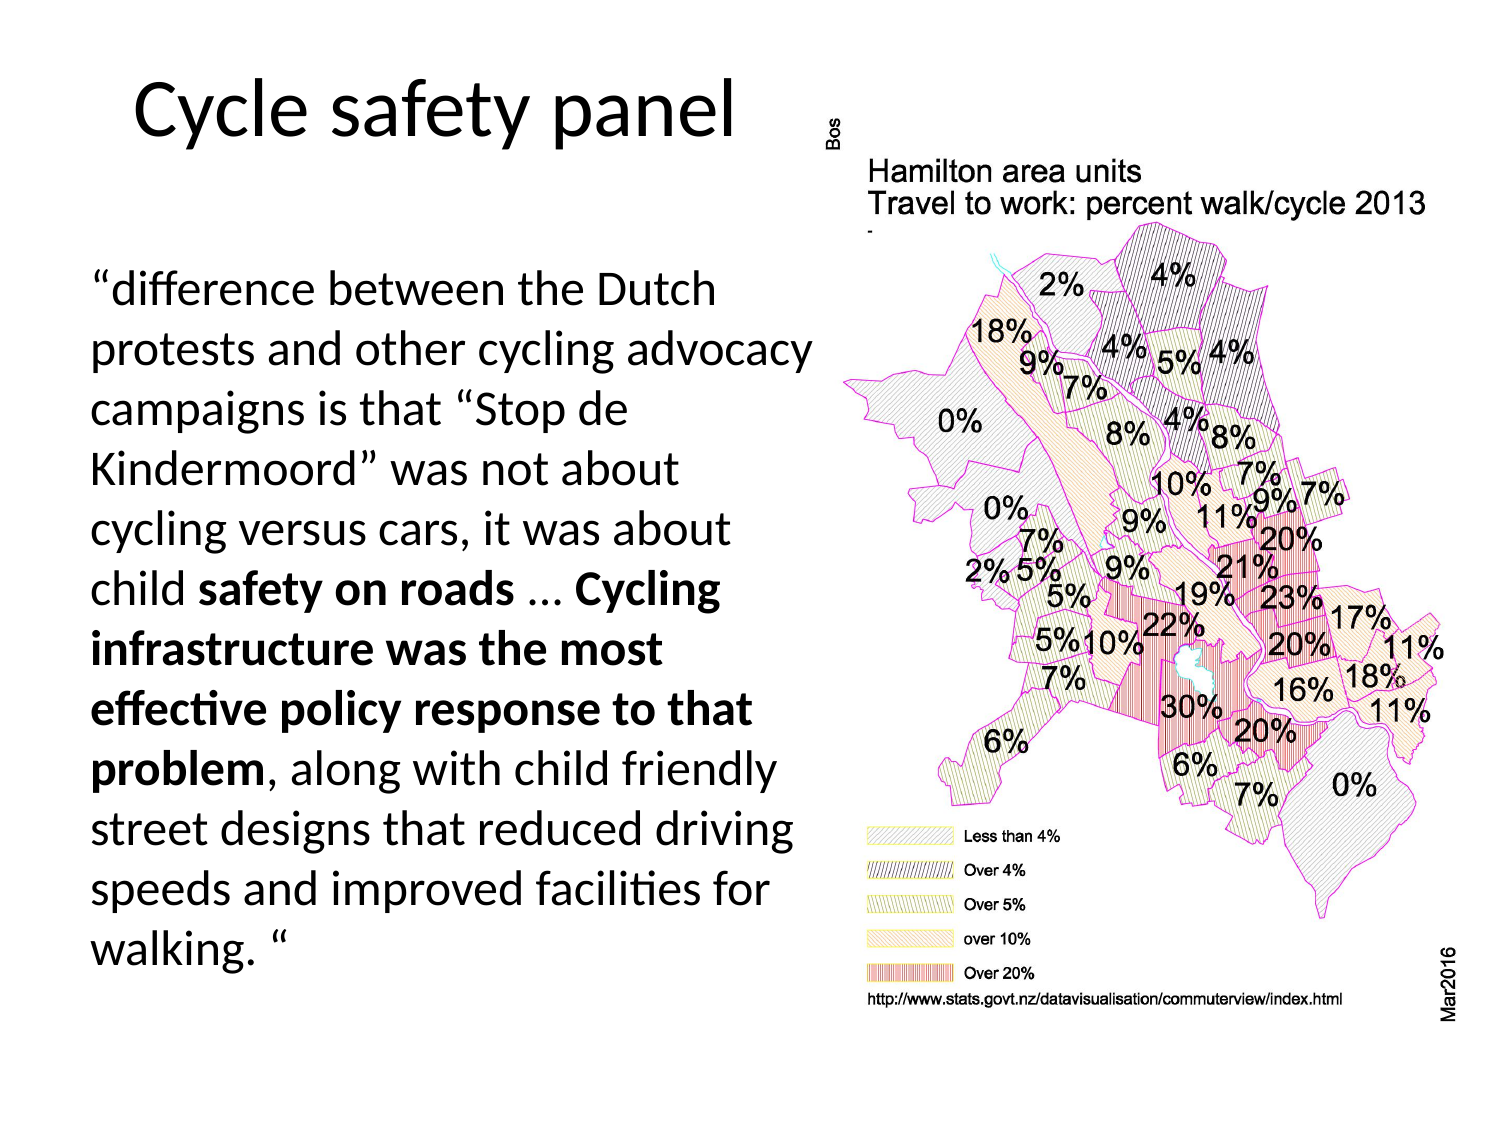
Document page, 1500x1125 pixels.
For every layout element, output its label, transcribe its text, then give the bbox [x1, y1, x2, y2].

list “difference between the Dutch protests and other cycling advocacy campaigns is that “Stop de Kindermoord” was not about cycling versus cars, it was about child safety on roads ... Cycling infrastructure was the most effective policy response to that problem, along with child friendly street designs that reduced driving speeds and improved facilities for walking. “ [75, 208, 813, 1024]
title Cycle safety panel [75, 44, 798, 161]
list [818, 113, 1465, 1027]
